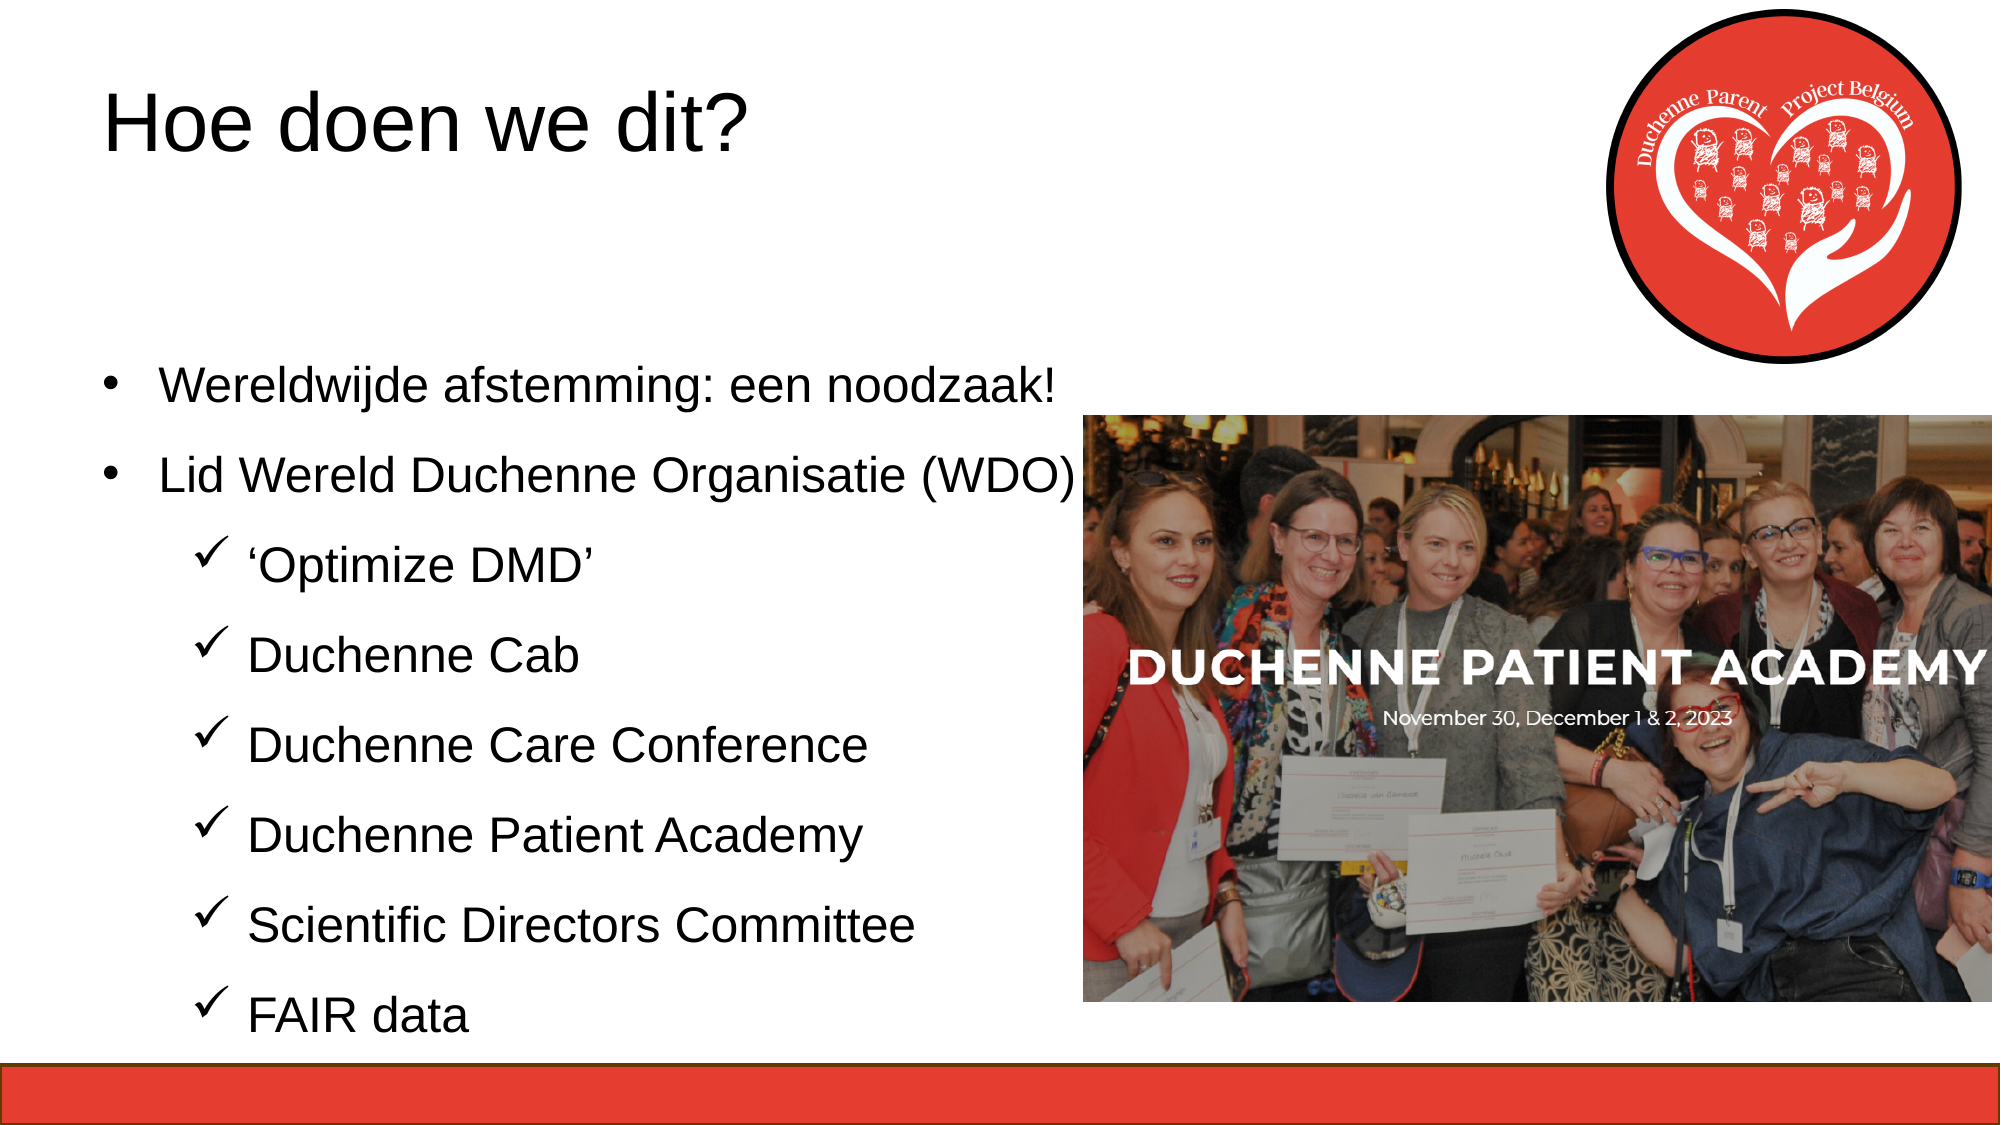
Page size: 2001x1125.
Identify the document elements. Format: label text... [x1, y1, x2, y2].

picture [1083, 415, 1993, 1002]
picture [1525, 8, 2000, 364]
text_box [0, 1063, 2000, 1125]
text_box Hoe doen we dit? [87, 60, 1520, 176]
text_box Wereldwijde afstemming: een noodzaak! Lid Wereld Duchenne Organisatie (WDO) ‘Optimize DMD’ Duchenne Cab Duchenne Care Conference Duchenne Patient Academy Scientific Directors Committee FAIR data [87, 315, 1551, 1110]
